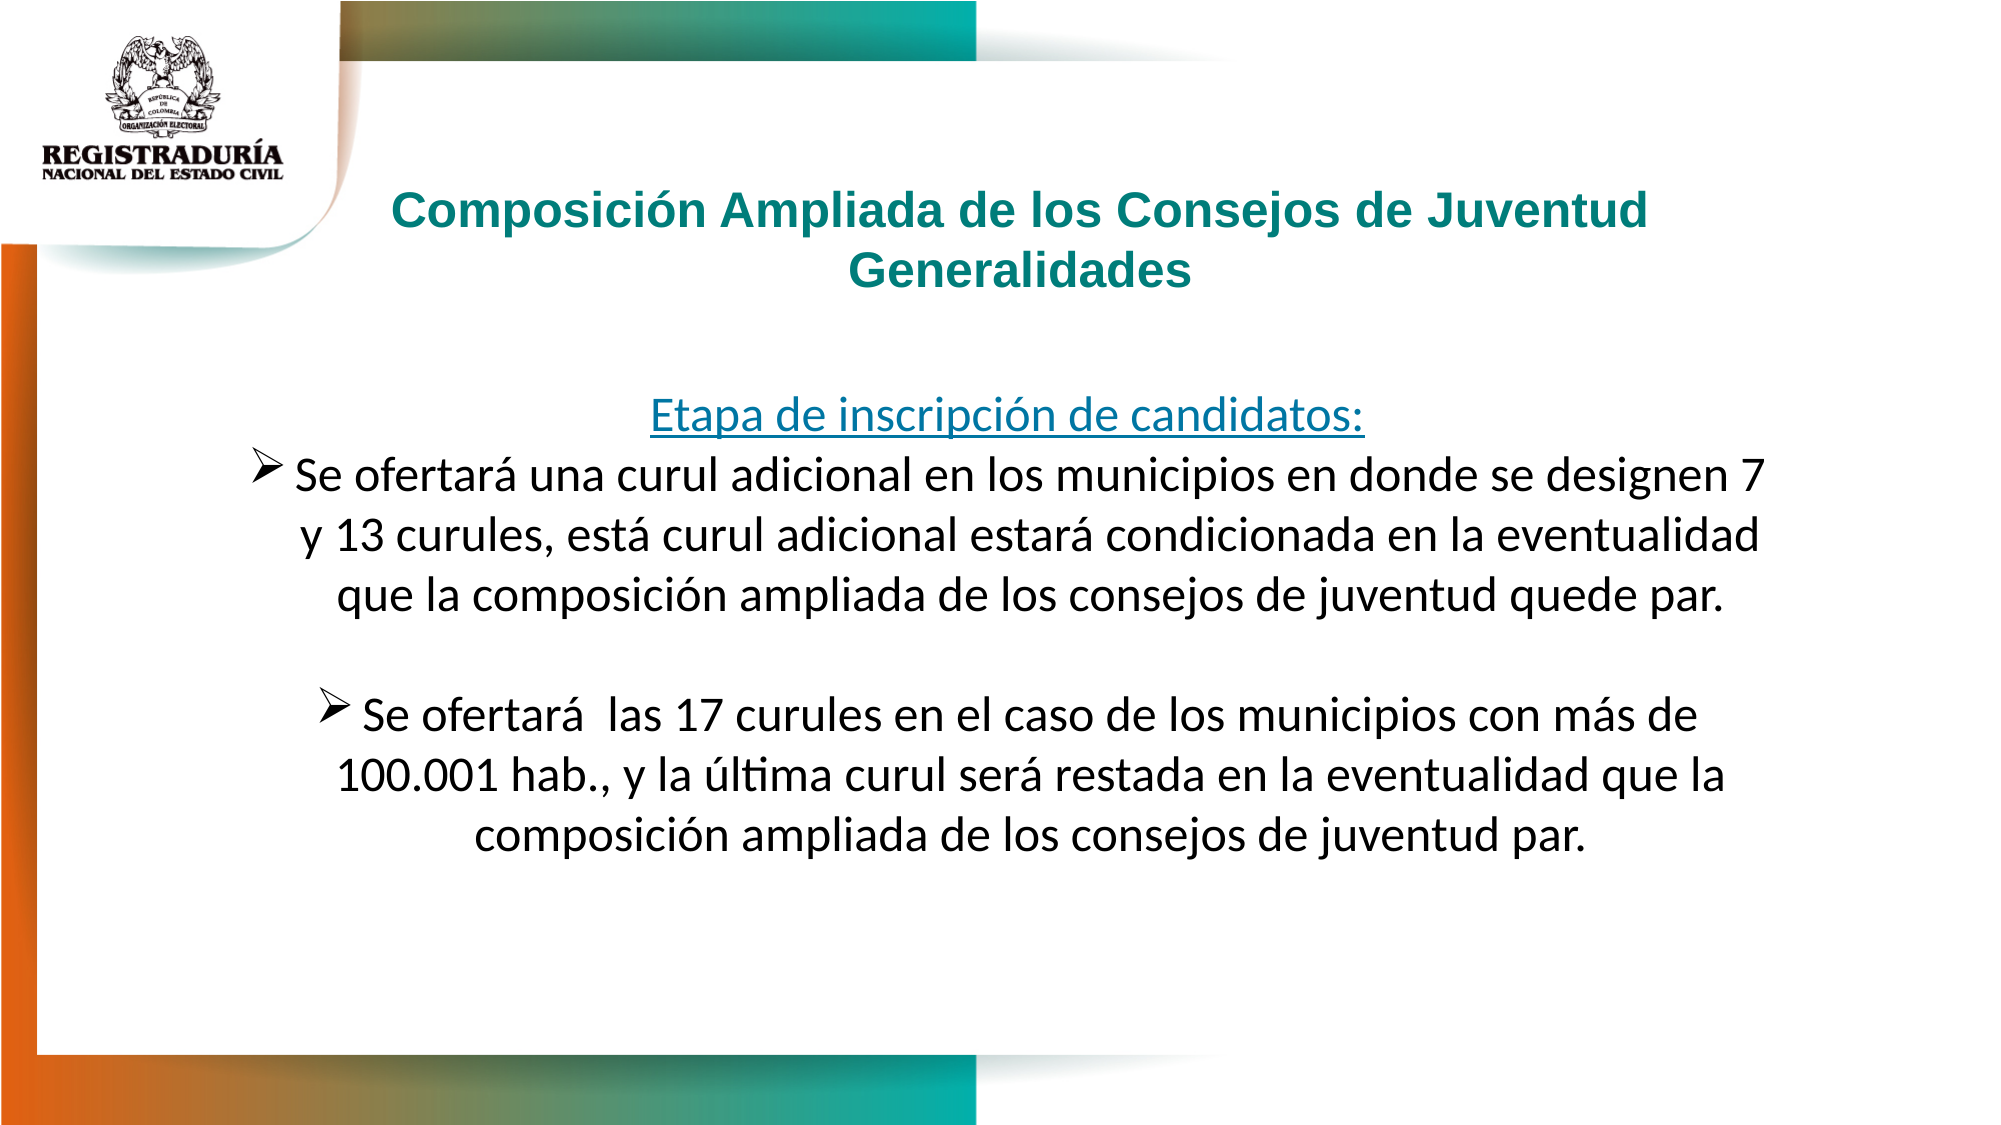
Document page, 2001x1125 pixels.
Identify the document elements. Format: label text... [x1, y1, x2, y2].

text_box Composición Ampliada de los Consejos de Juventud Generalidades [230, 169, 1810, 305]
picture [1, 1, 2001, 1125]
text_box Etapa de inscripción de candidatos: Se ofertará una curul adicional en los municipios en donde se designen 7 y 13 curules, está curul adicional estará condicionada en la eventualidad que la composición ampliada de los consejos de juventud quede par. Se ofertará las 17 curules en el caso de los municipios con más de 100.001 hab., y la última curul será restada en la eventualidad que la composición ampliada de los consejos de juventud par. [230, 374, 1784, 929]
